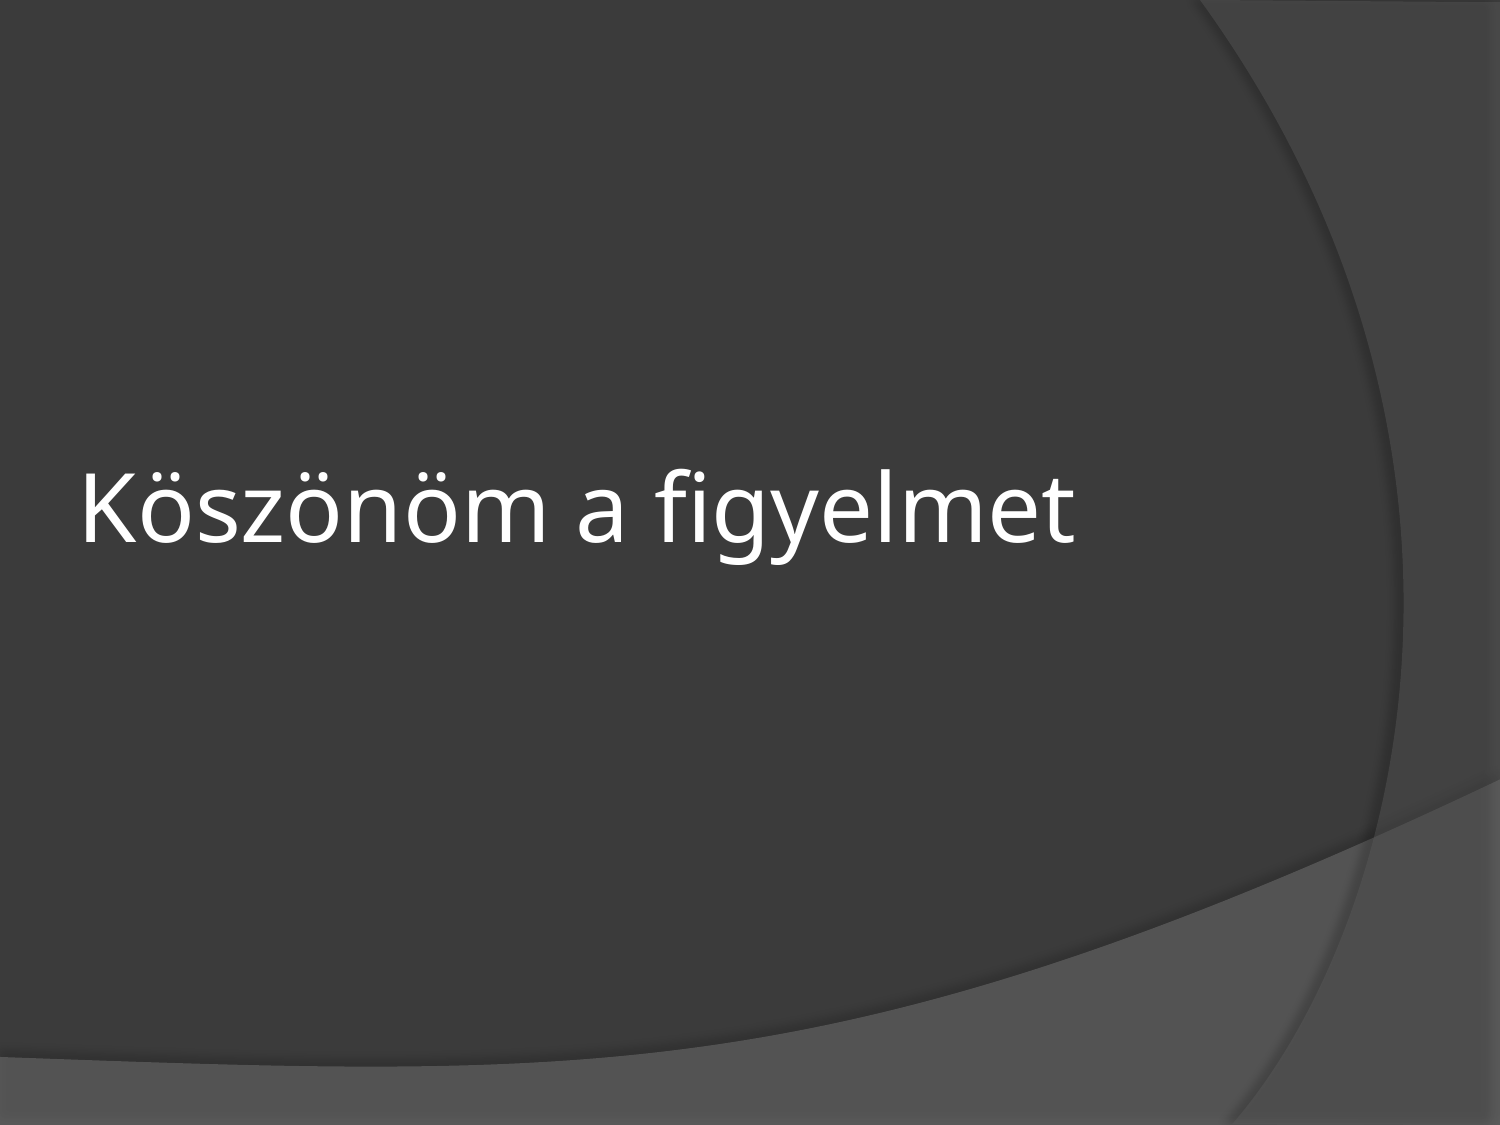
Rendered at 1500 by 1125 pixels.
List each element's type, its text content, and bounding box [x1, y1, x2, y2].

title Köszönöm a figyelmet [70, 409, 1421, 598]
